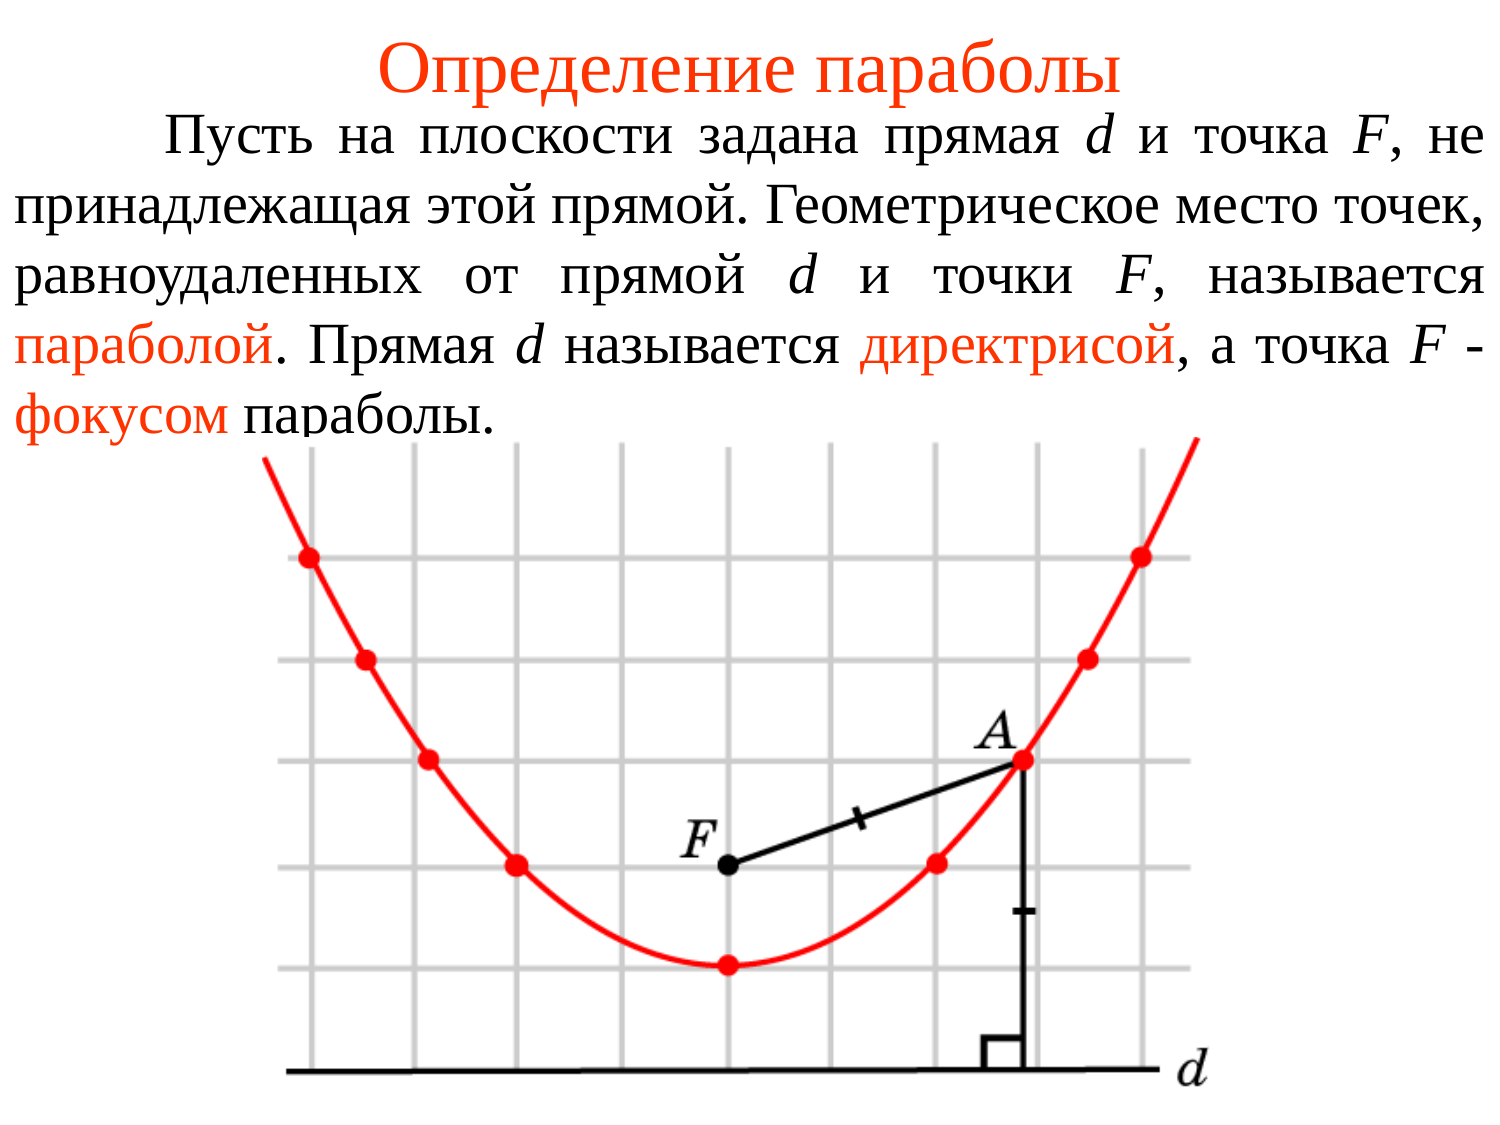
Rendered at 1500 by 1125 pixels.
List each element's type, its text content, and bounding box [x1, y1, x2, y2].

title Определение параболы [112, 24, 1388, 87]
text_box Пусть на плоскости задана прямая d и точка F, не принадлежащая этой прямой. Геометрическое место точек, равноудаленных от прямой d и точки F, называется параболой. Прямая d называется директрисой, а точка F - фокусом параболы. [0, 87, 1500, 453]
picture [262, 437, 1211, 1102]
